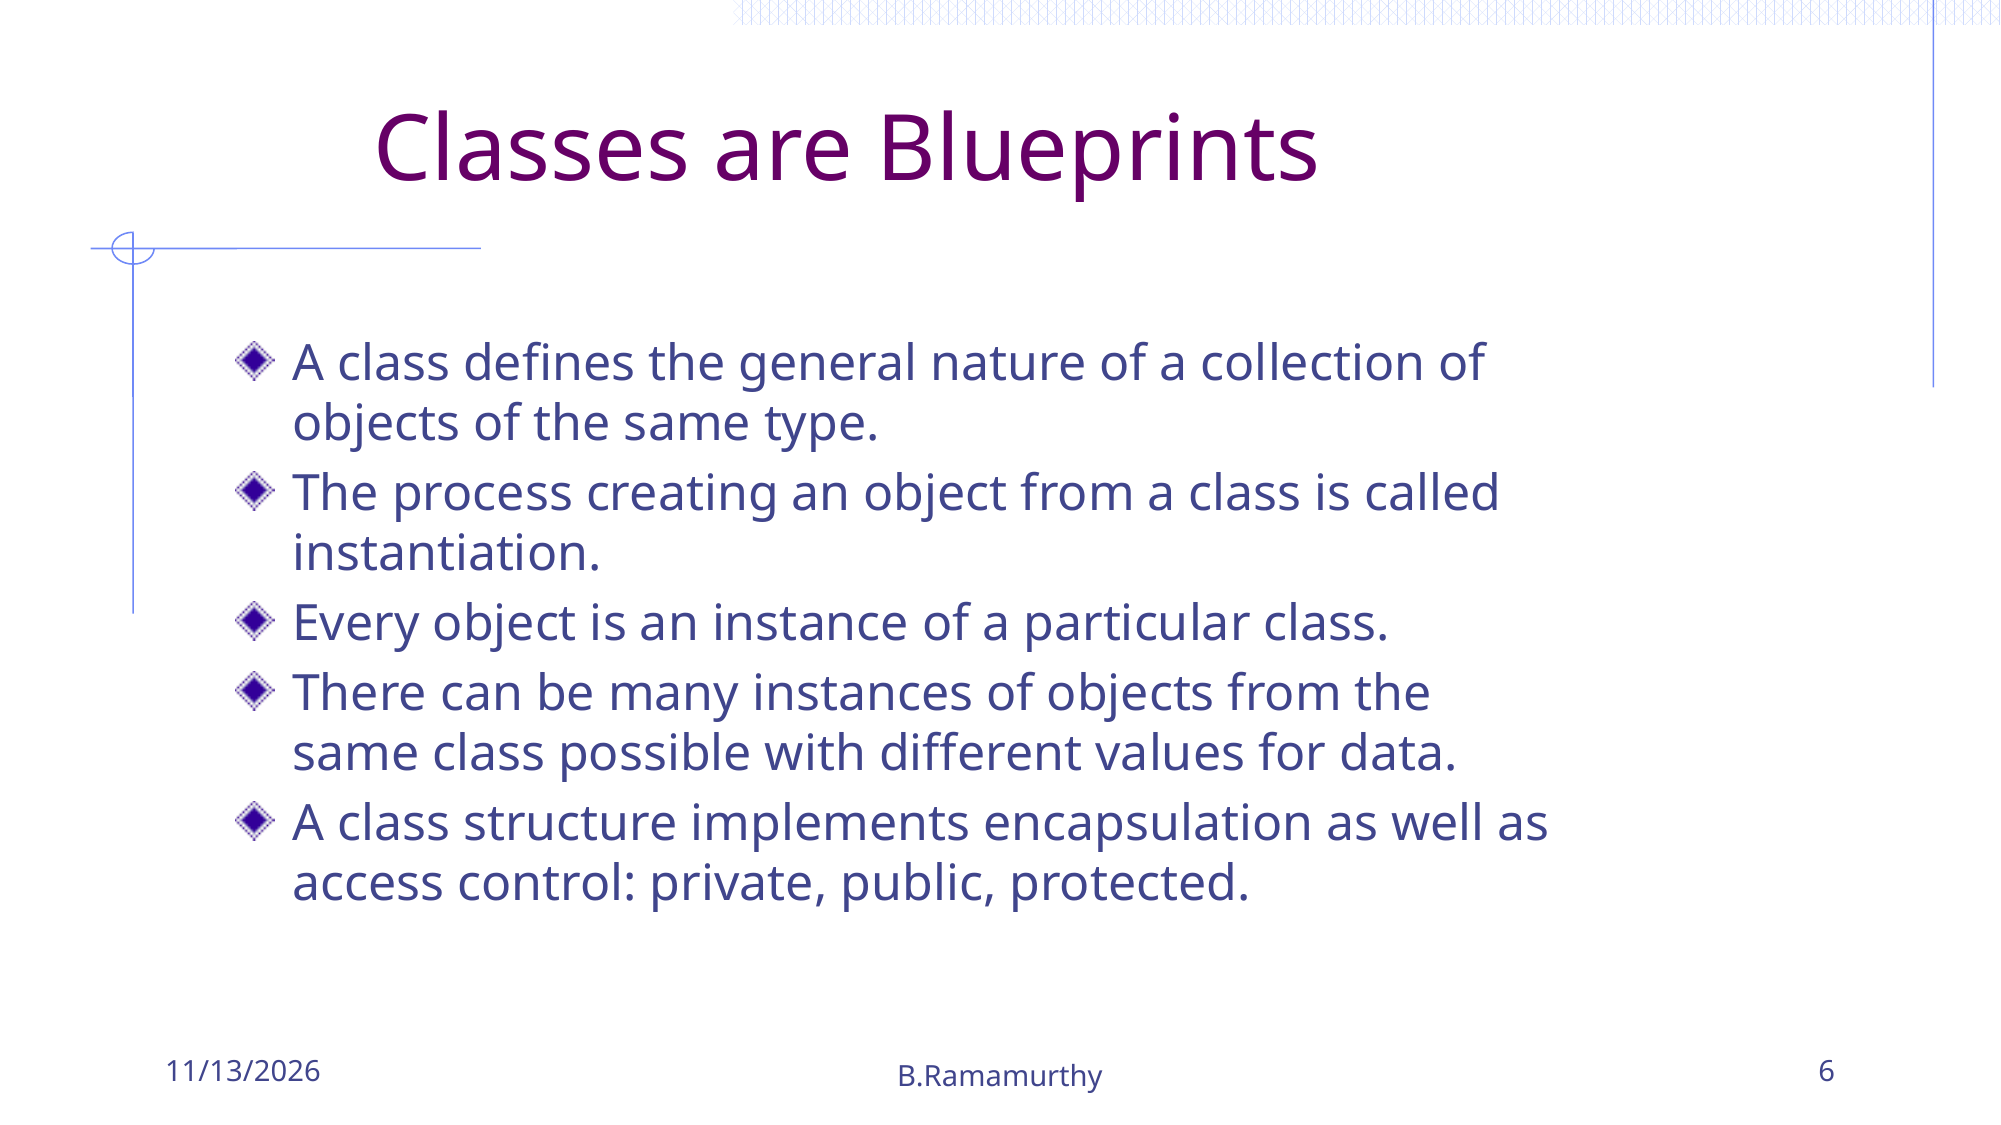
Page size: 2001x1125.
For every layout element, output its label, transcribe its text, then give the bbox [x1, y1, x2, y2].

list A class defines the general nature of a collection of objects of the same type. The process creating an object from a class is called instantiation. Every object is an instance of a particular class. There can be many instances of objects from the same class possible with different values for data. A class structure implements encapsulation as well as access control: private, public, protected. [220, 323, 1570, 999]
title Classes are Blueprints [358, 50, 1359, 238]
picture [235, 671, 275, 711]
footer B.Ramamurthy [683, 1024, 1317, 1101]
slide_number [149, 1024, 567, 1101]
slide_number 6 [1433, 1024, 1851, 1101]
picture [235, 801, 275, 841]
picture [235, 341, 275, 381]
picture [235, 601, 275, 641]
picture [235, 471, 275, 511]
